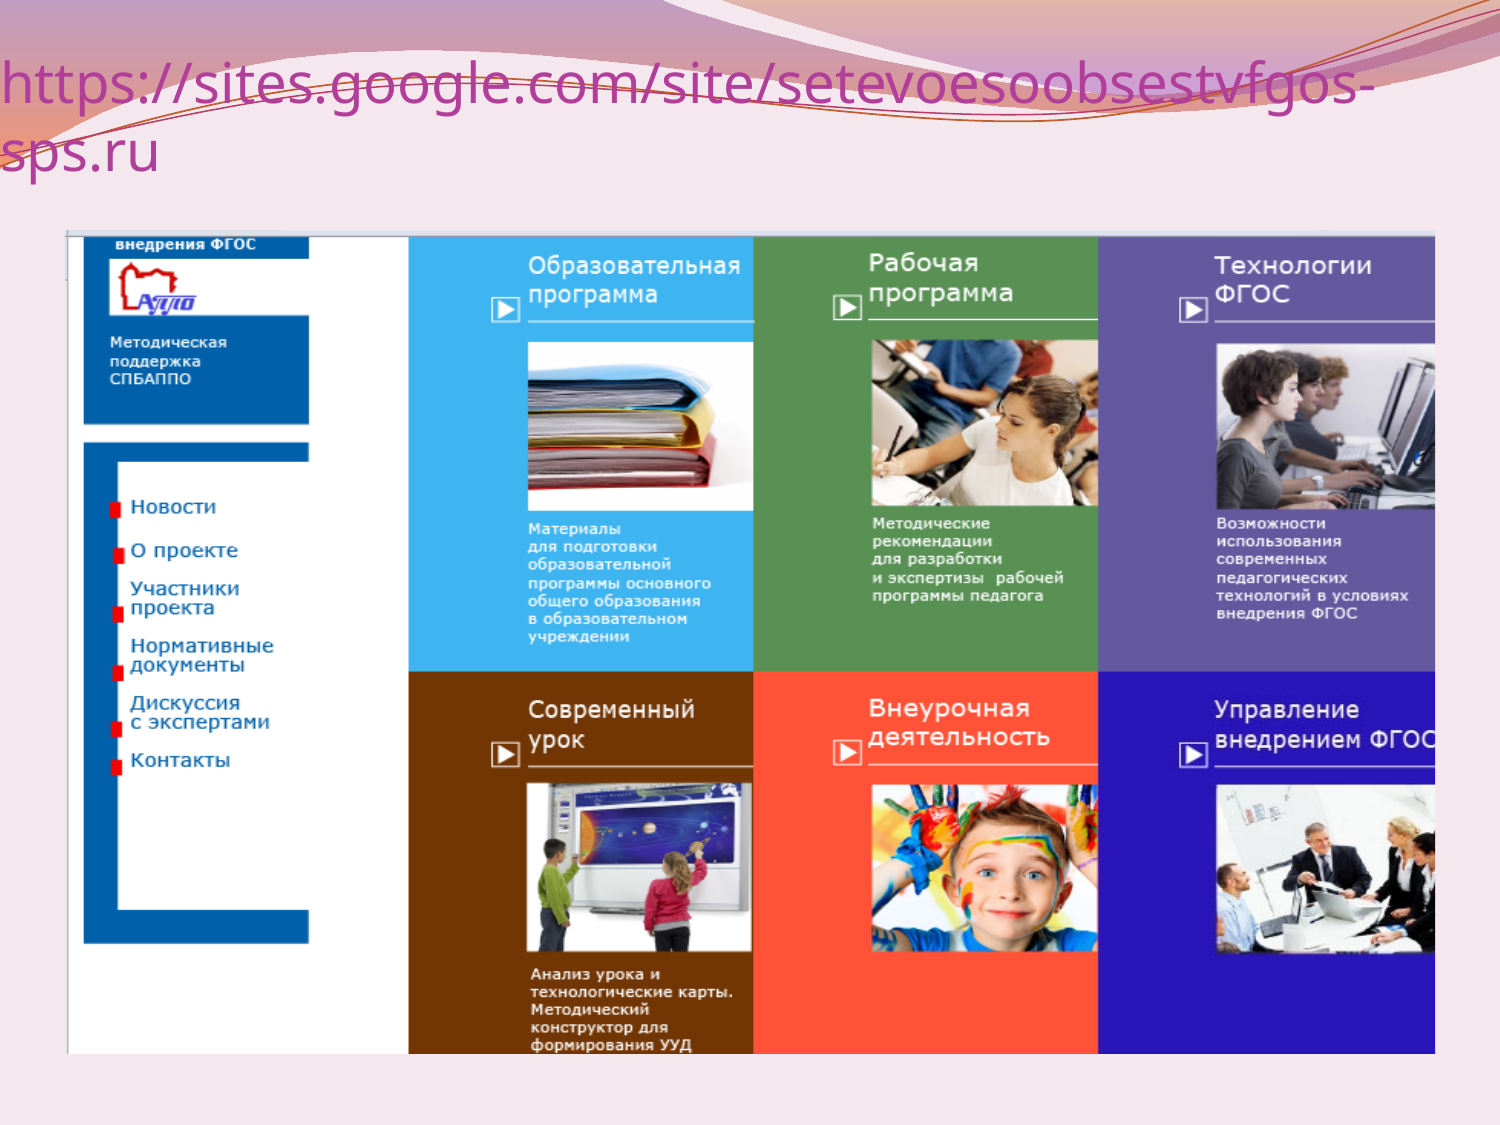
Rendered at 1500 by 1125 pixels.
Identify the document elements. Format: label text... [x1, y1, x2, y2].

title https://sites.google.com/site/setevoesoobsestvfgos-sps.ru [0, 66, 1500, 183]
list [64, 230, 1436, 1054]
